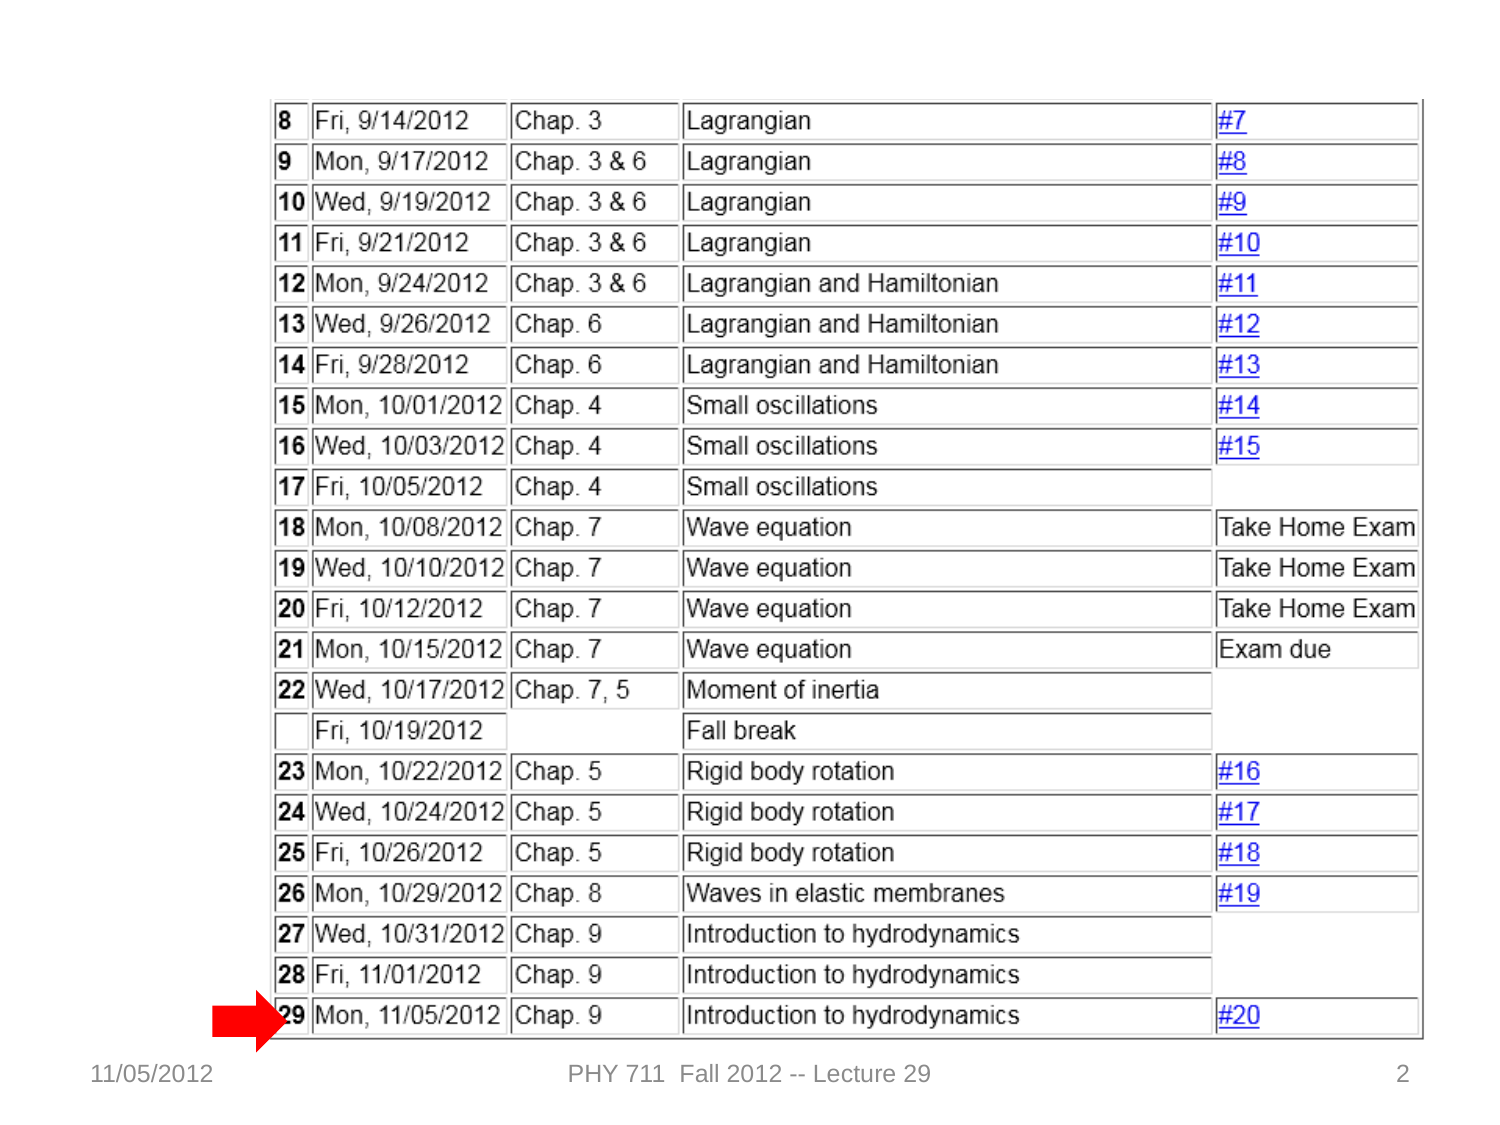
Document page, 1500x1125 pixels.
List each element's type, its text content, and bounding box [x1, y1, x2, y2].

picture [262, 99, 1440, 1041]
text_box [210, 988, 264, 1055]
slide_number 2 [1074, 1049, 1425, 1103]
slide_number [75, 1042, 425, 1103]
footer PHY 711 Fall 2012 -- Lecture 29 [512, 1049, 988, 1103]
